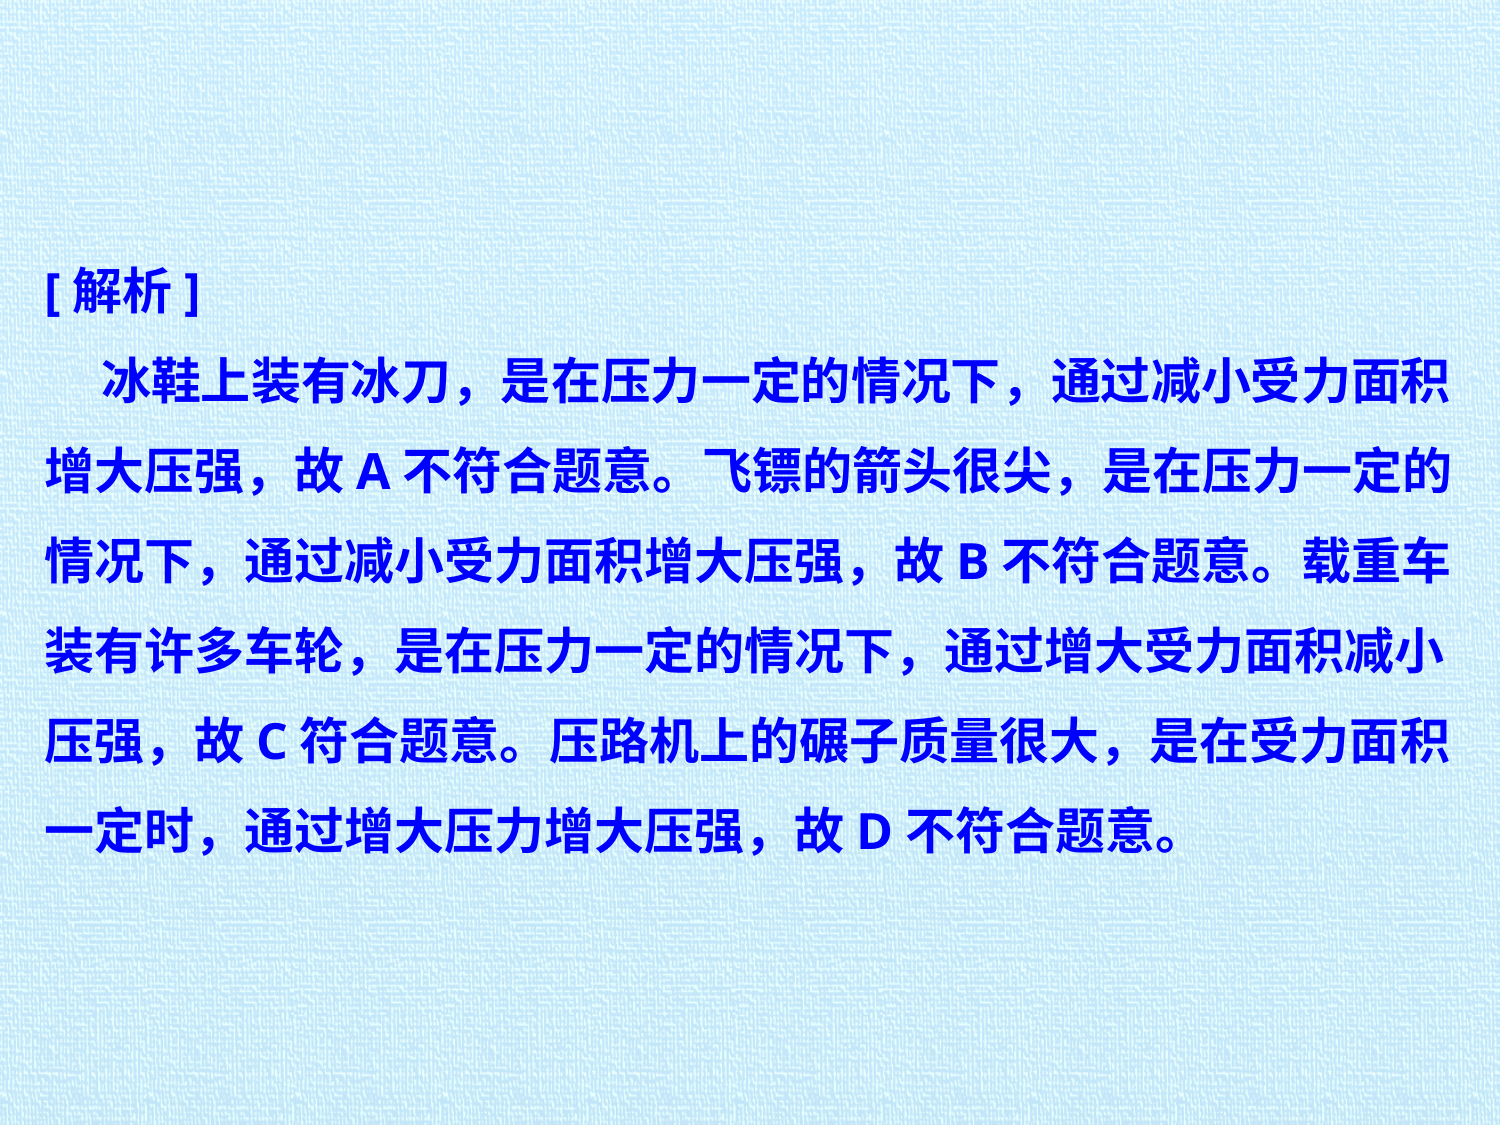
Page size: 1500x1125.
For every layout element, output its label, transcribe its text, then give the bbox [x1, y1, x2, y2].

picture [0, 0, 1500, 1125]
text_box [解析] 冰鞋上装有冰刀，是在压力一定的情况下，通过减小受力面积增大压强，故A不符合题意。飞镖的箭头很尖，是在压力一定的情况下，通过减小受力面积增大压强，故B不符合题意。载重车装有许多车轮，是在压力一定的情况下，通过增大受力面积减小压强，故C符合题意。压路机上的碾子质量很大，是在受力面积一定时，通过增大压力增大压强，故D不符合题意。 [29, 221, 1473, 867]
